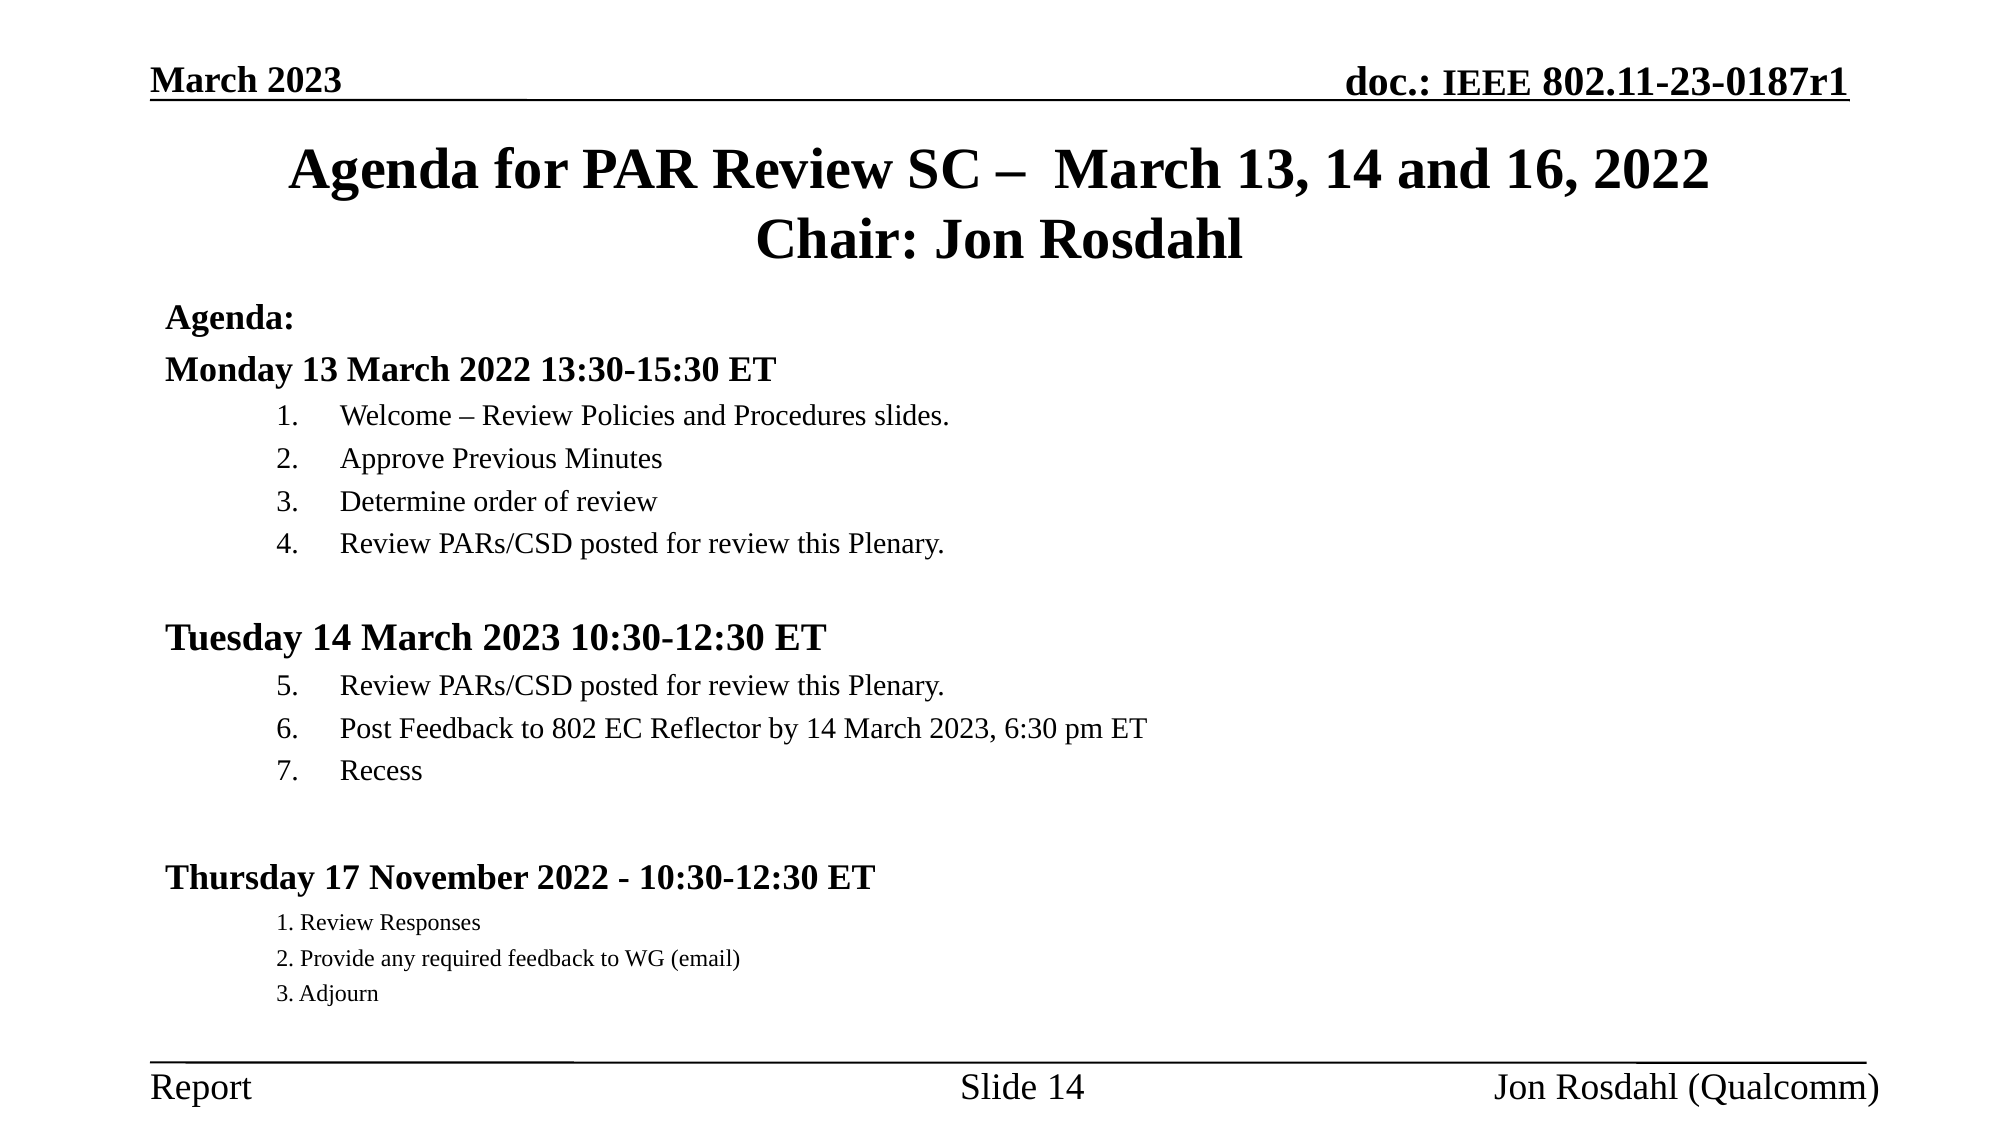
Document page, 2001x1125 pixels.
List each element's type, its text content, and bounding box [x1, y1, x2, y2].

title Agenda for PAR Review SC – March 13, 14 and 16, 2022 Chair: Jon Rosdahl [149, 112, 1850, 285]
list Agenda: Monday 13 March 2022 13:30-15:30 ET Welcome – Review Policies and Procedures slides. Approve Previous Minutes Determine order of review Review PARs/CSD posted for review this Plenary. Tuesday 14 March 2023 10:30-12:30 ET Review PARs/CSD posted for review this Plenary. Post Feedback to 802 EC Reflector by 14 March 2023, 6:30 pm ET Recess Thursday 17 November 2022 - 10:30-12:30 ET 1. Review Responses 2. Provide any required feedback to WG (email) 3. Adjourn [149, 285, 1850, 1024]
text_box Draft Agenda: [373, 210, 835, 286]
slide_number Slide 14 [950, 1061, 1095, 1125]
footer Jon Rosdahl (Qualcomm) [1436, 1061, 1881, 1108]
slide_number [149, 49, 431, 100]
